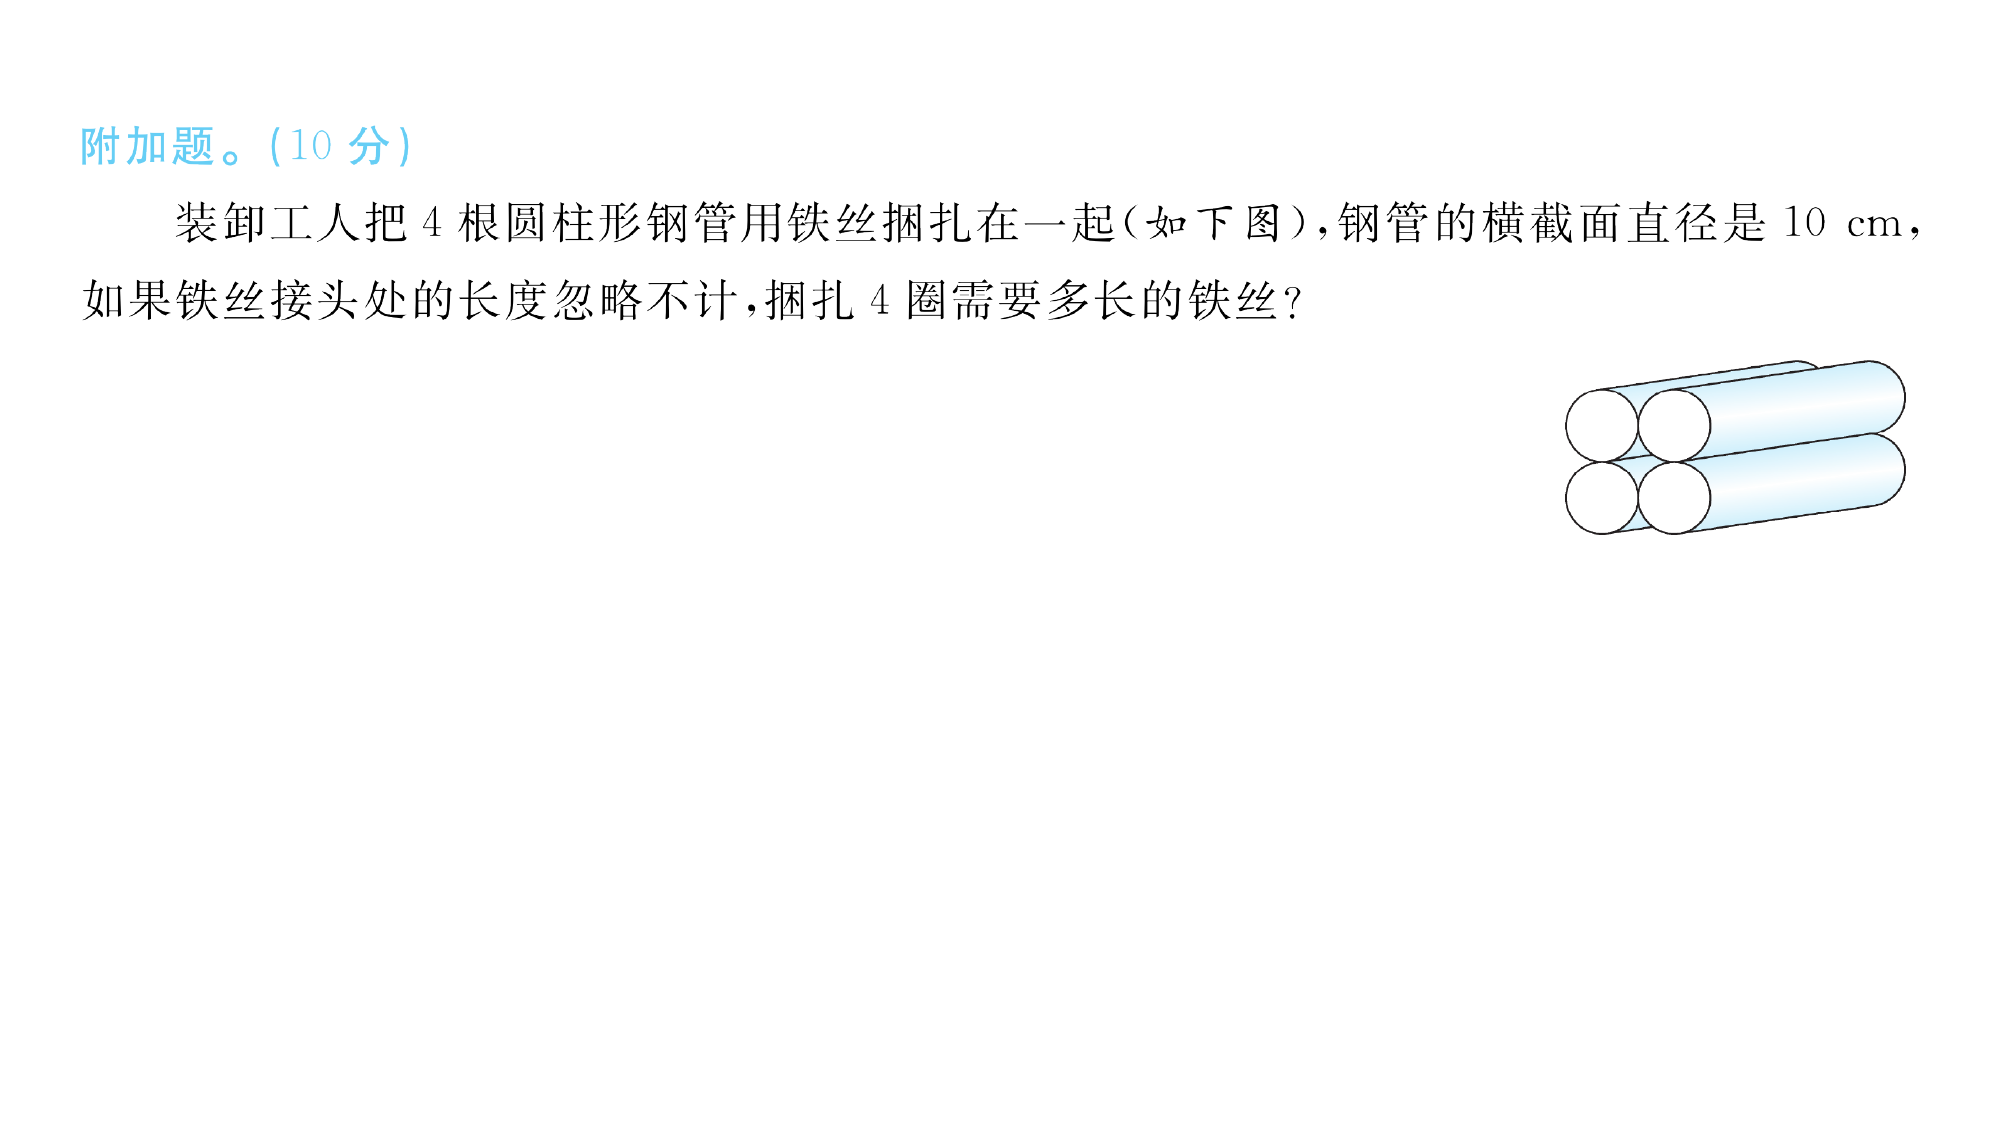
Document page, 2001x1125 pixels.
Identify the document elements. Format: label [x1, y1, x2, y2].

picture [78, 110, 1969, 560]
